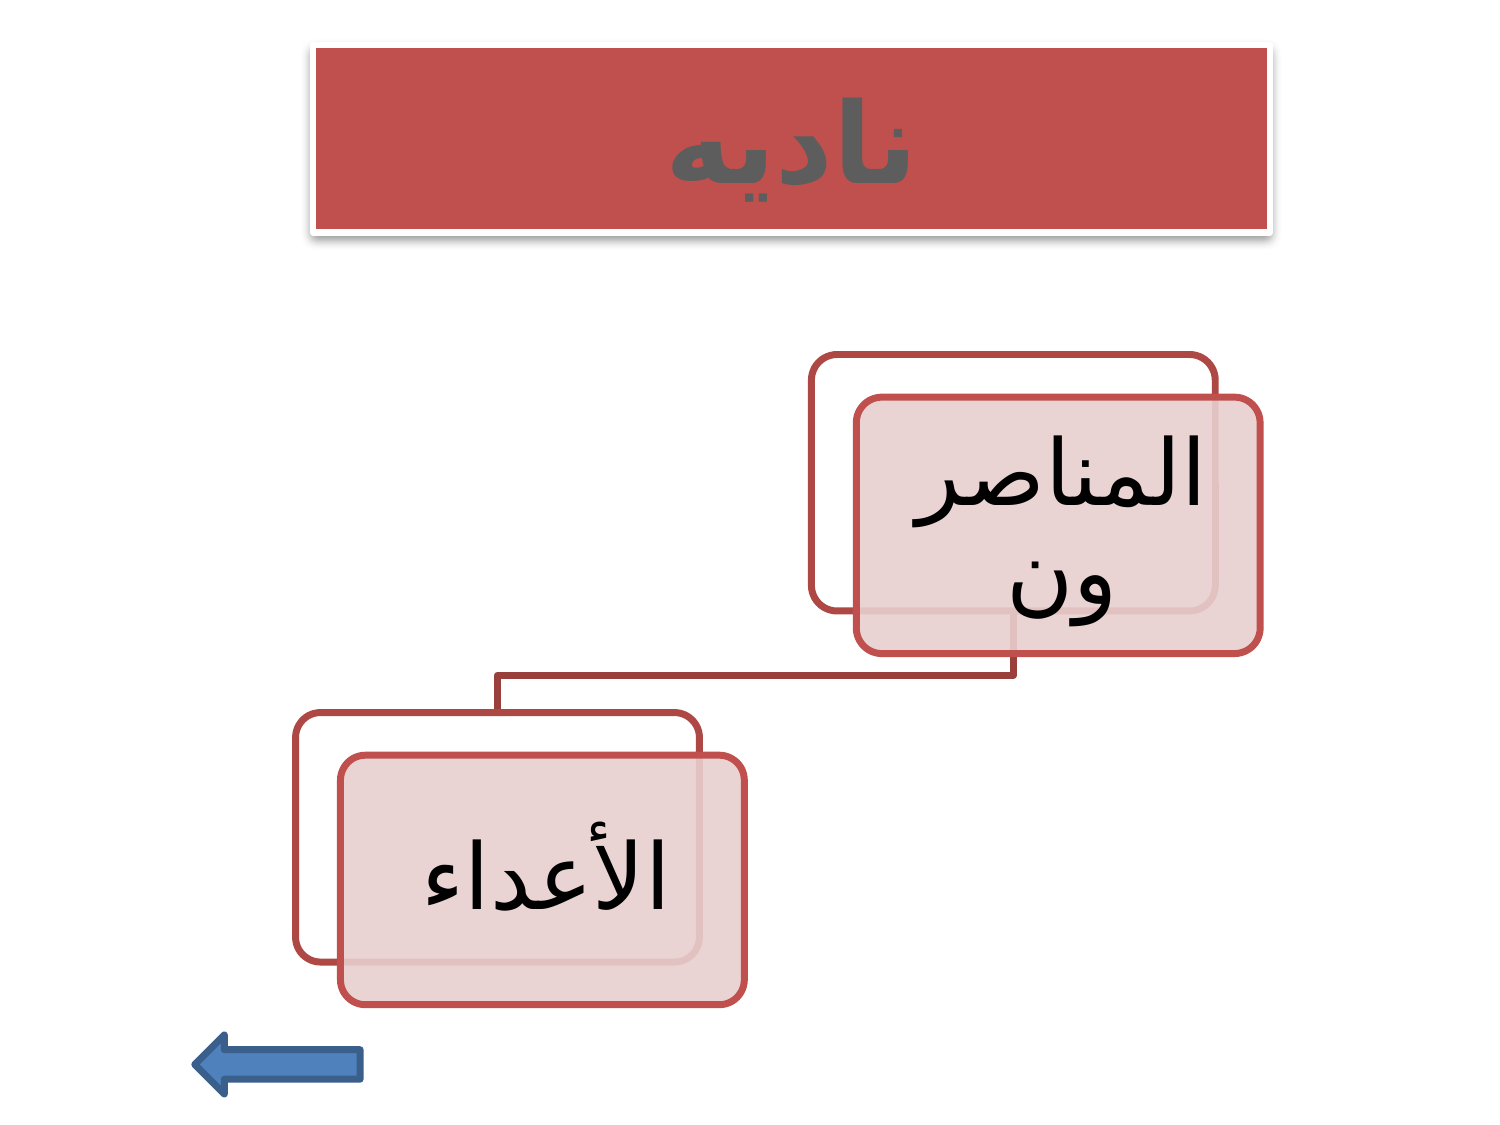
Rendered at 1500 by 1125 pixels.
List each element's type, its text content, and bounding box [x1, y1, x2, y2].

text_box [265, 337, 1266, 1005]
text_box [191, 1031, 364, 1098]
title ناديه [310, 42, 1273, 236]
